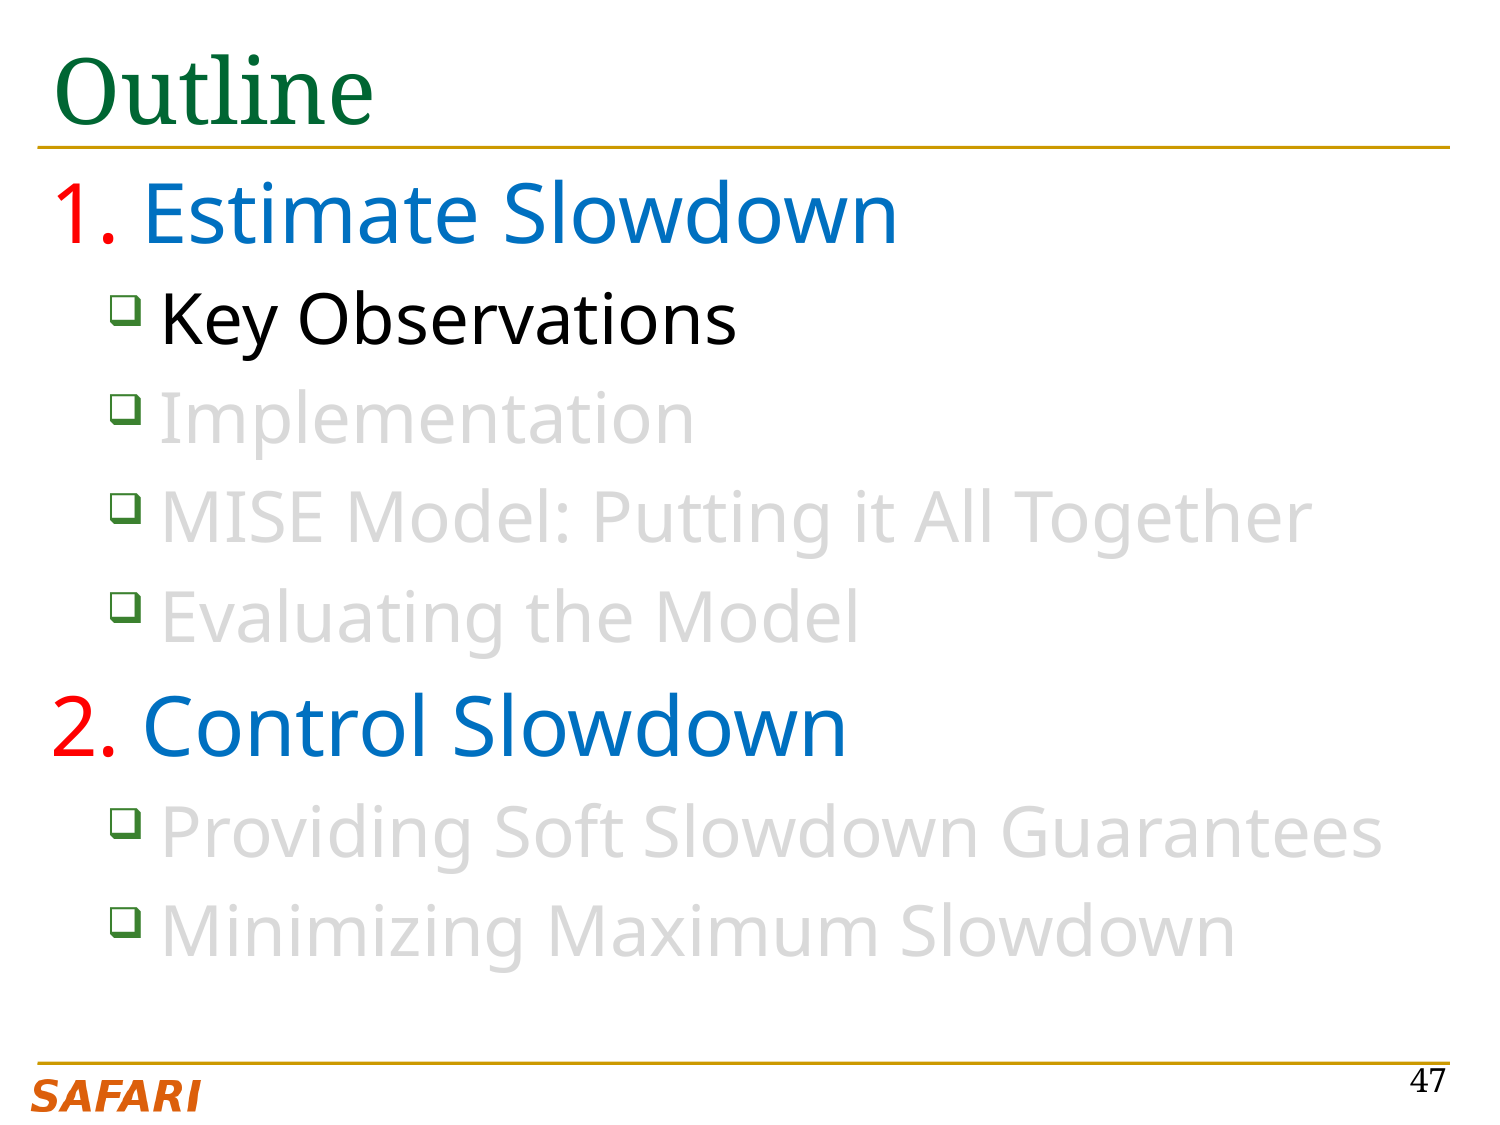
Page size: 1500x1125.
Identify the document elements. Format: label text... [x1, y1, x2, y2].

title Outline [37, 24, 1450, 200]
list 1. Estimate Slowdown Key Observations Implementation MISE Model: Putting it All Together Evaluating the Model 2. Control Slowdown Providing Soft Slowdown Guarantees Minimizing Maximum Slowdown [35, 152, 1448, 1029]
picture [29, 1070, 207, 1122]
slide_number 47 [1111, 1036, 1462, 1112]
